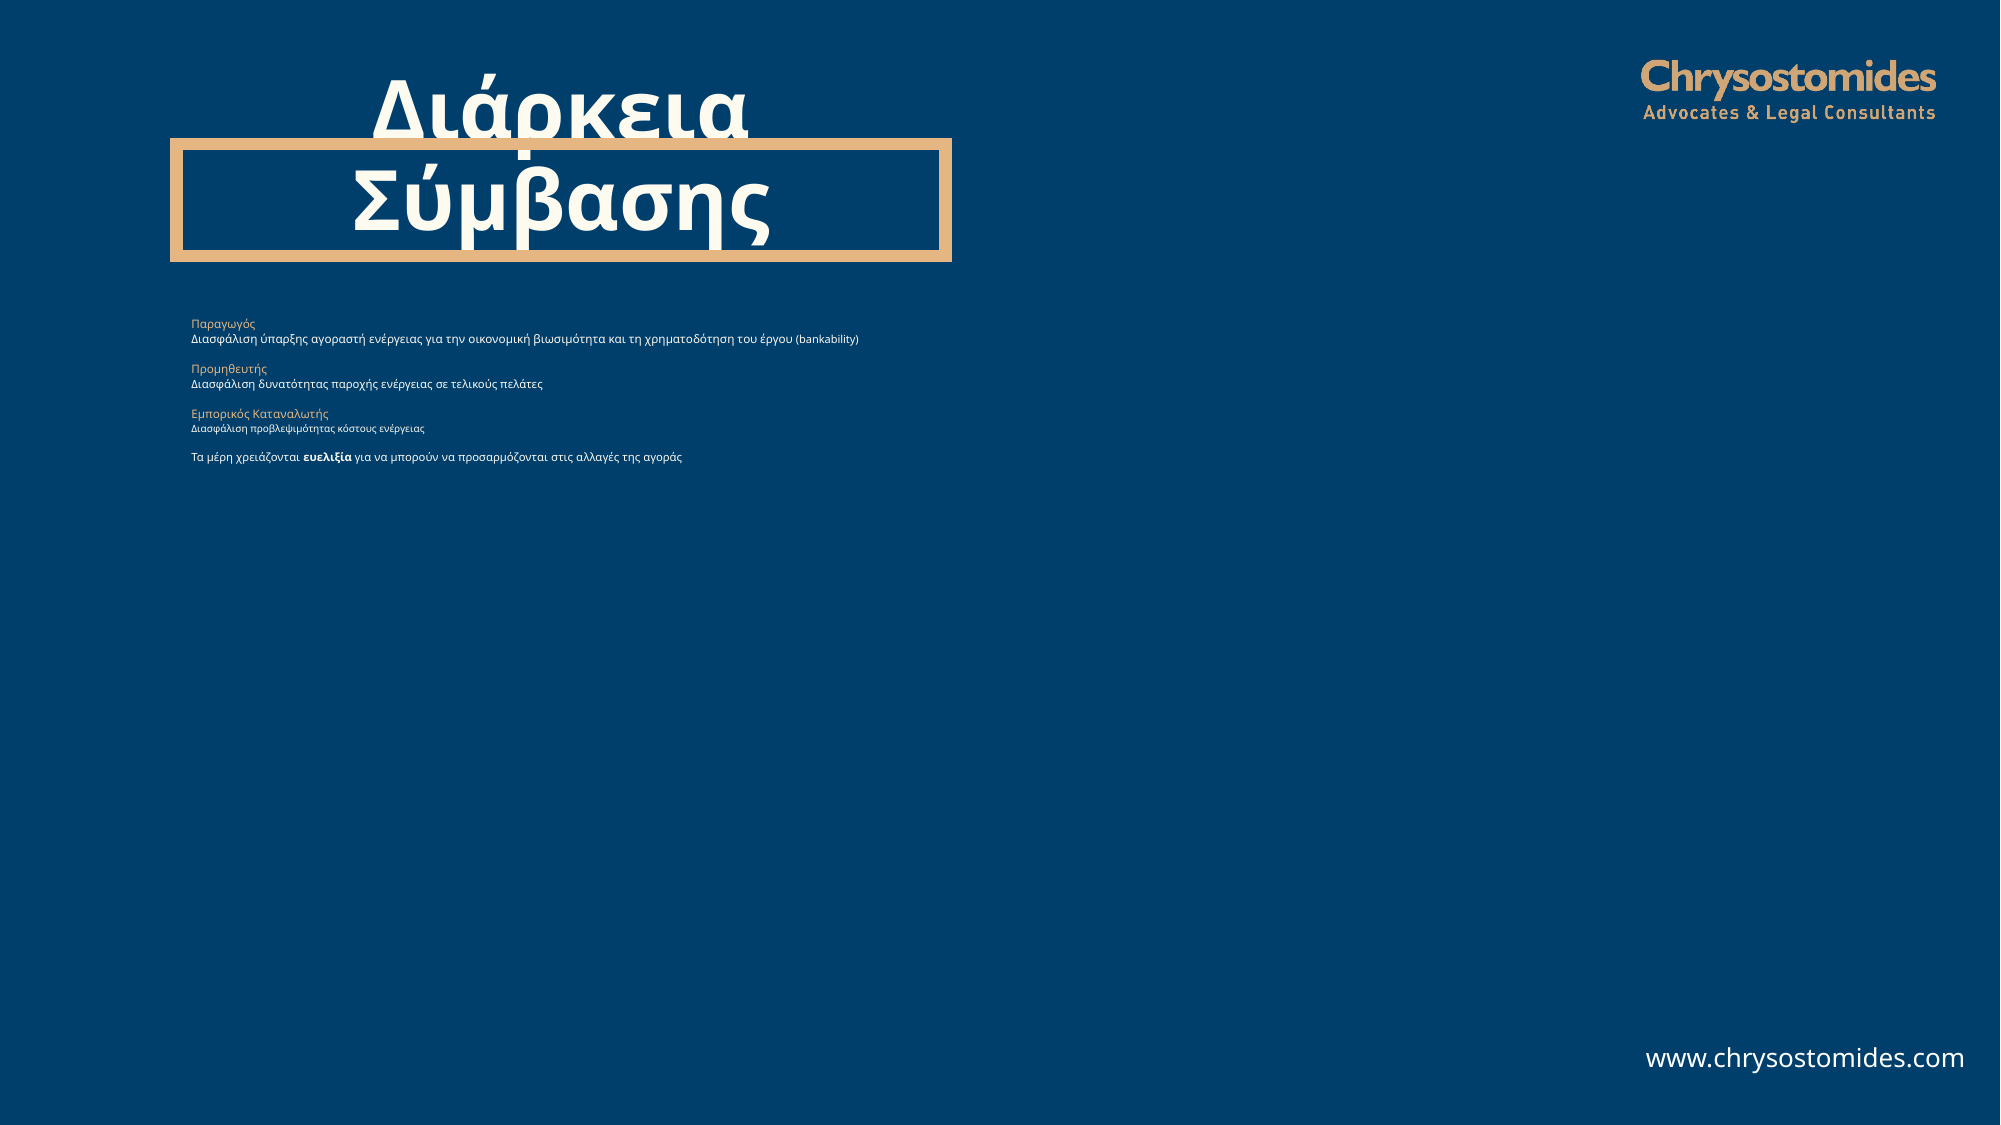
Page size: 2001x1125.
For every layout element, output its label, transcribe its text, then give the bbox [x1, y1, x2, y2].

text_box [0, 0, 2000, 1125]
text_box [175, 143, 947, 257]
picture [1639, 53, 1938, 129]
text_box www.chrysostomides.com [1631, 1034, 1988, 1081]
text_box Παραγωγός Διασφάλιση ύπαρξης αγοραστή ενέργειας για την οικονομική βιωσιμότητα και τη χρηματοδότηση του έργου (bankability) Προμηθευτής Διασφάλιση δυνατότητας παροχής ενέργειας σε τελικούς πελάτες Εμπορικός Καταναλωτής Διασφάλιση προβλεψιμότητας κόστους ενέργειας Τα μέρη χρειάζονται ευελιξία για να μπορούν να προσαρμόζονται στις αλλαγές της αγοράς [176, 307, 1927, 478]
